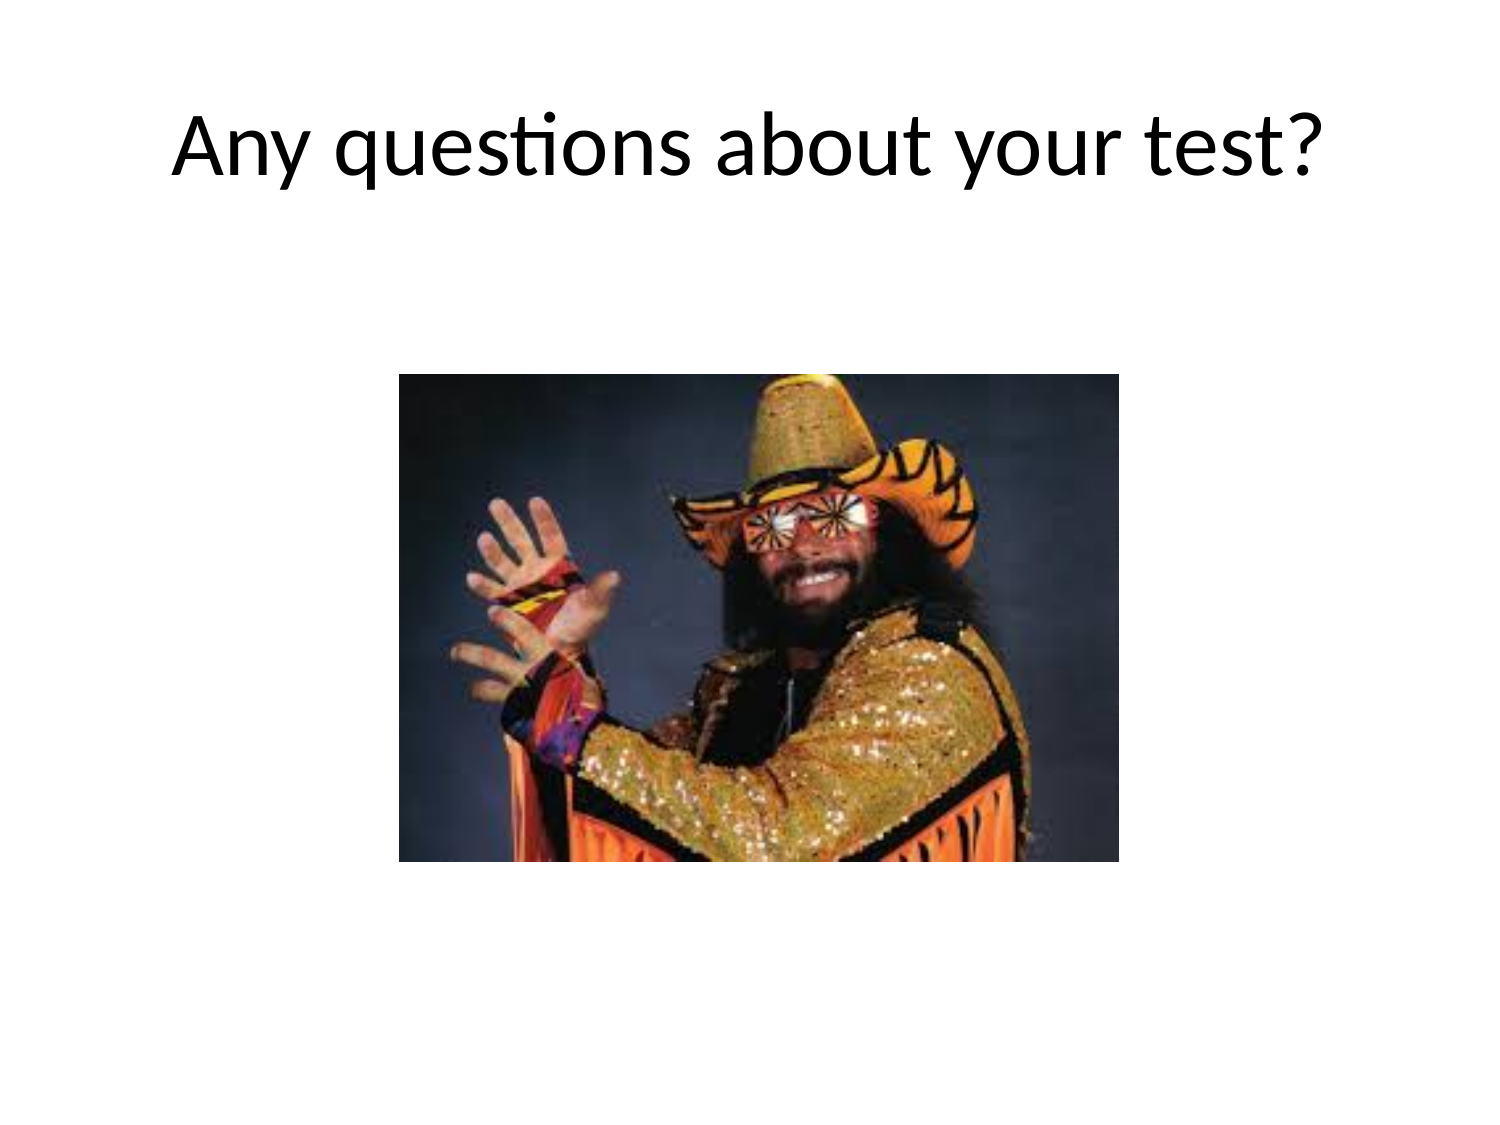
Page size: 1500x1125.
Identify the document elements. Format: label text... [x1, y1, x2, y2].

picture [399, 374, 1119, 863]
title Any questions about your test? [74, 44, 1426, 233]
